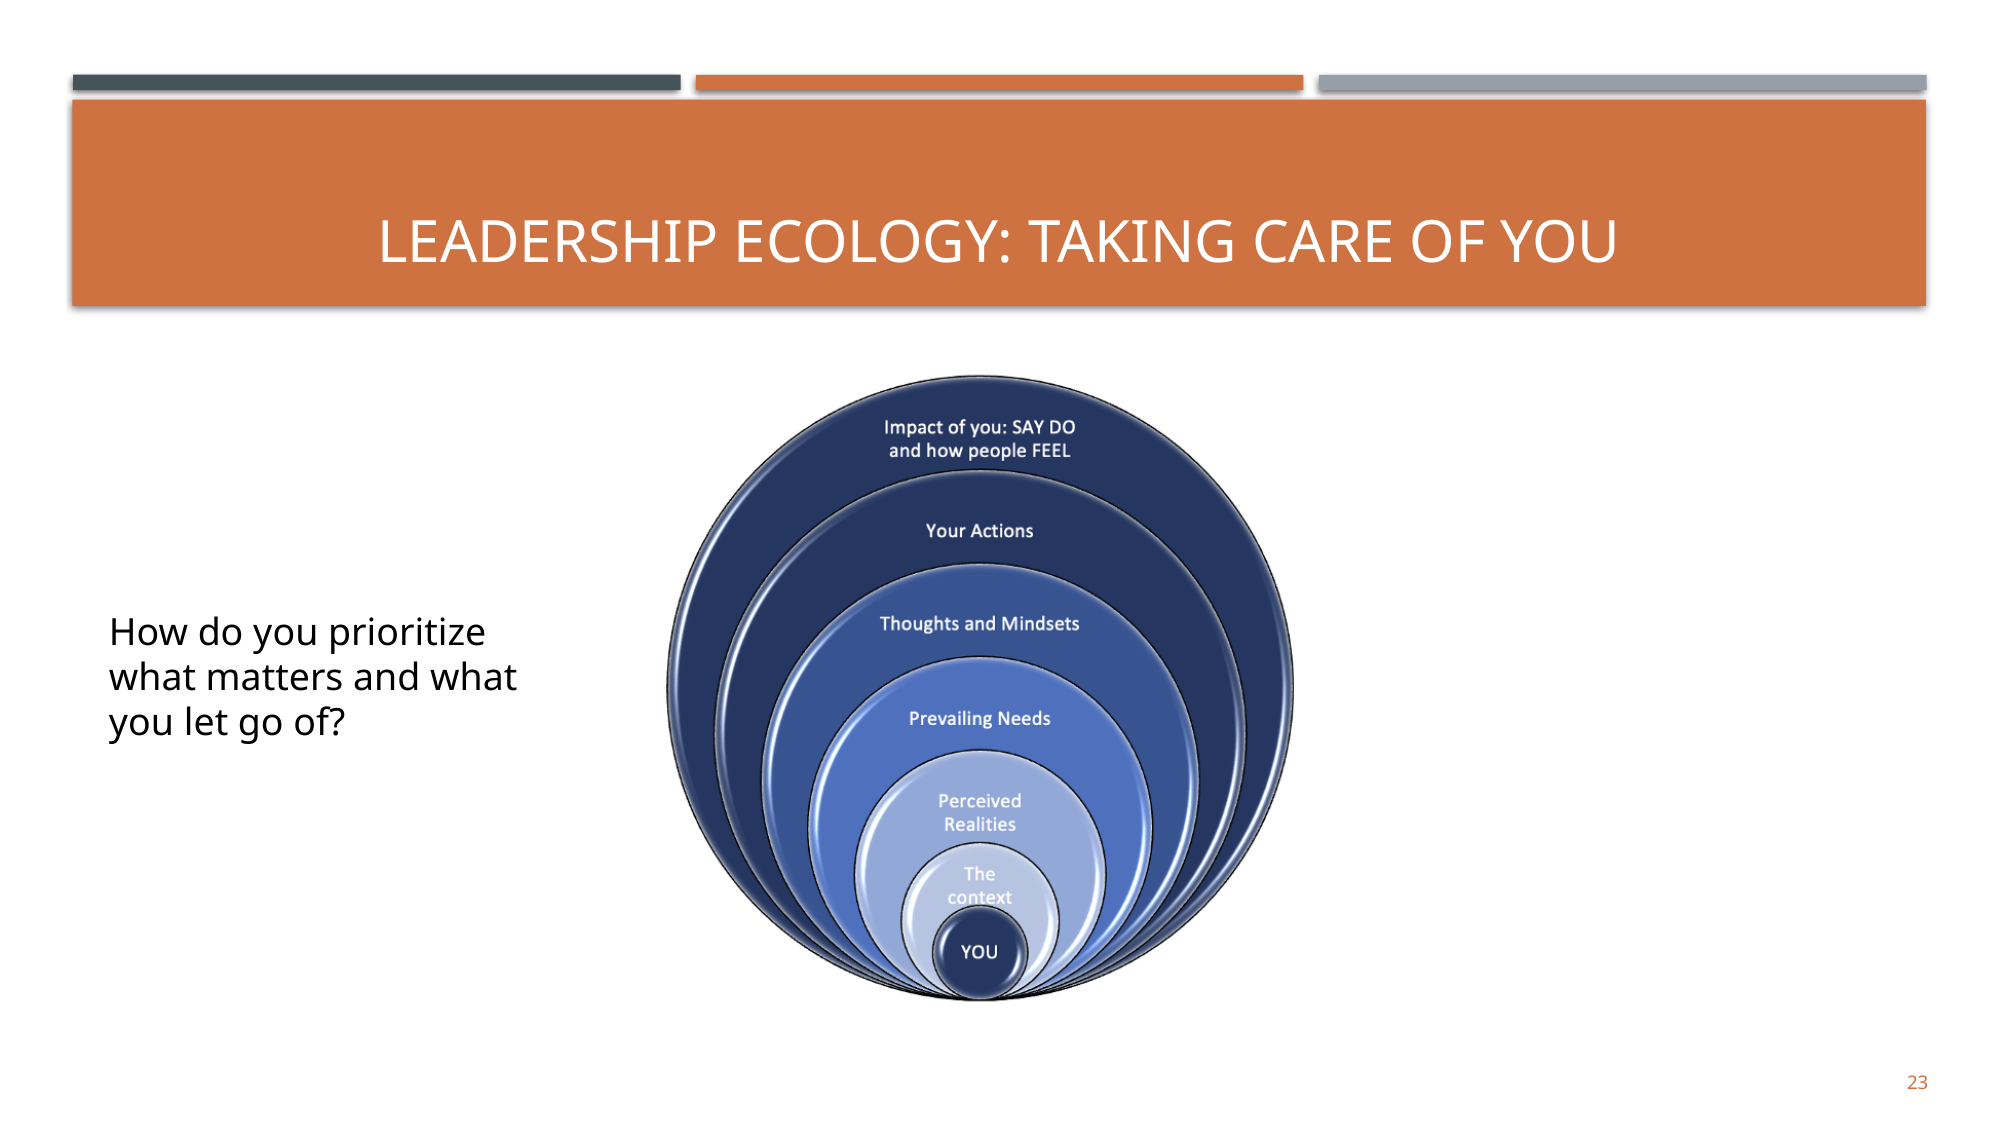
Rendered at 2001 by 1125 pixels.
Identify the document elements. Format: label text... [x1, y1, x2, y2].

title Leadership Ecology: Taking care of you [94, 119, 1904, 282]
picture [579, 348, 1416, 1025]
slide_number 23 [1770, 1053, 1944, 1114]
text_box How do you prioritize what matters and what you let go of? [93, 600, 544, 751]
